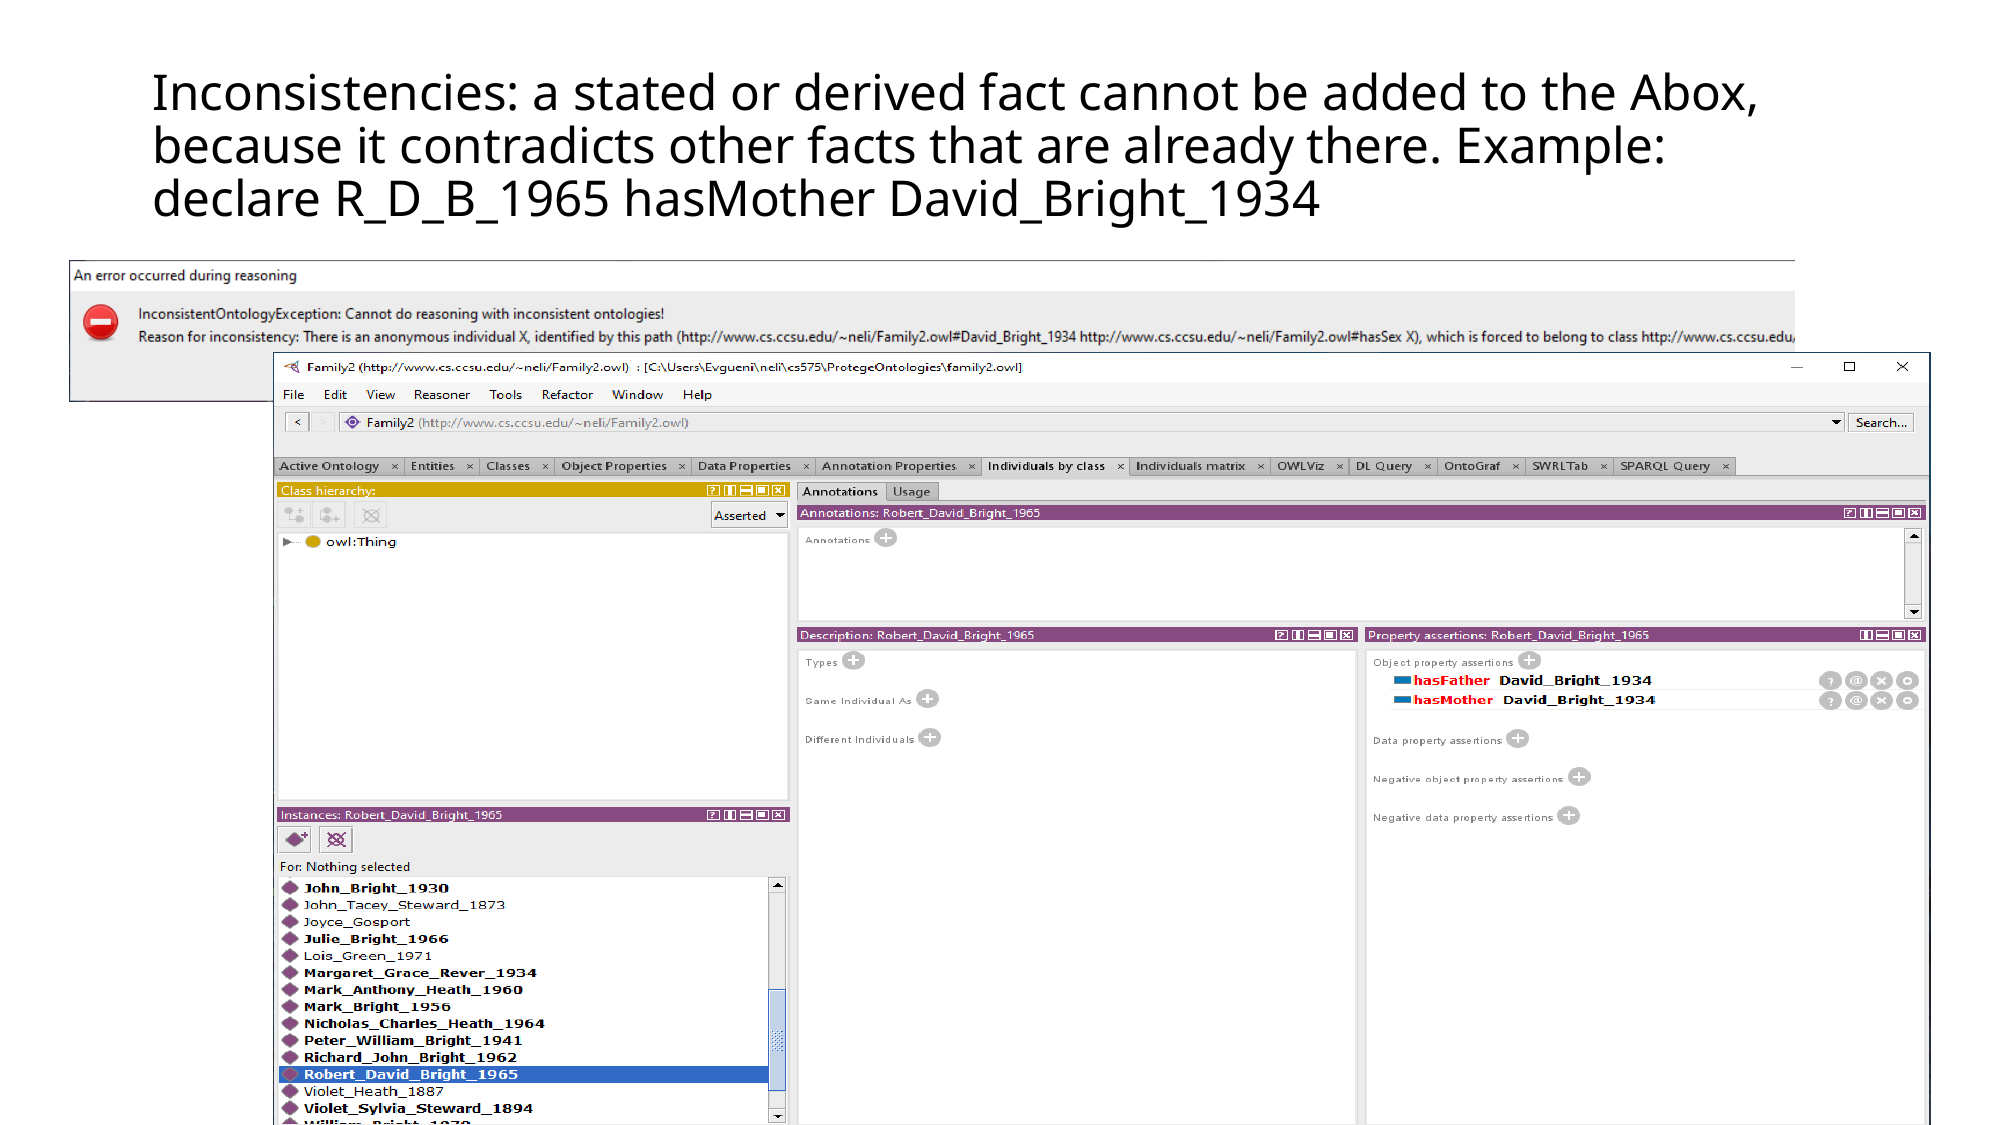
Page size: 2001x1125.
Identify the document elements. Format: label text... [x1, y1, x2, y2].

picture [273, 352, 1931, 1125]
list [69, 260, 1795, 402]
title Inconsistencies: a stated or derived fact cannot be added to the Abox, because it contradicts other facts that are already there. Example: declare R_D_B_1965 hasMother David_Bright_1934 [137, 59, 1863, 235]
